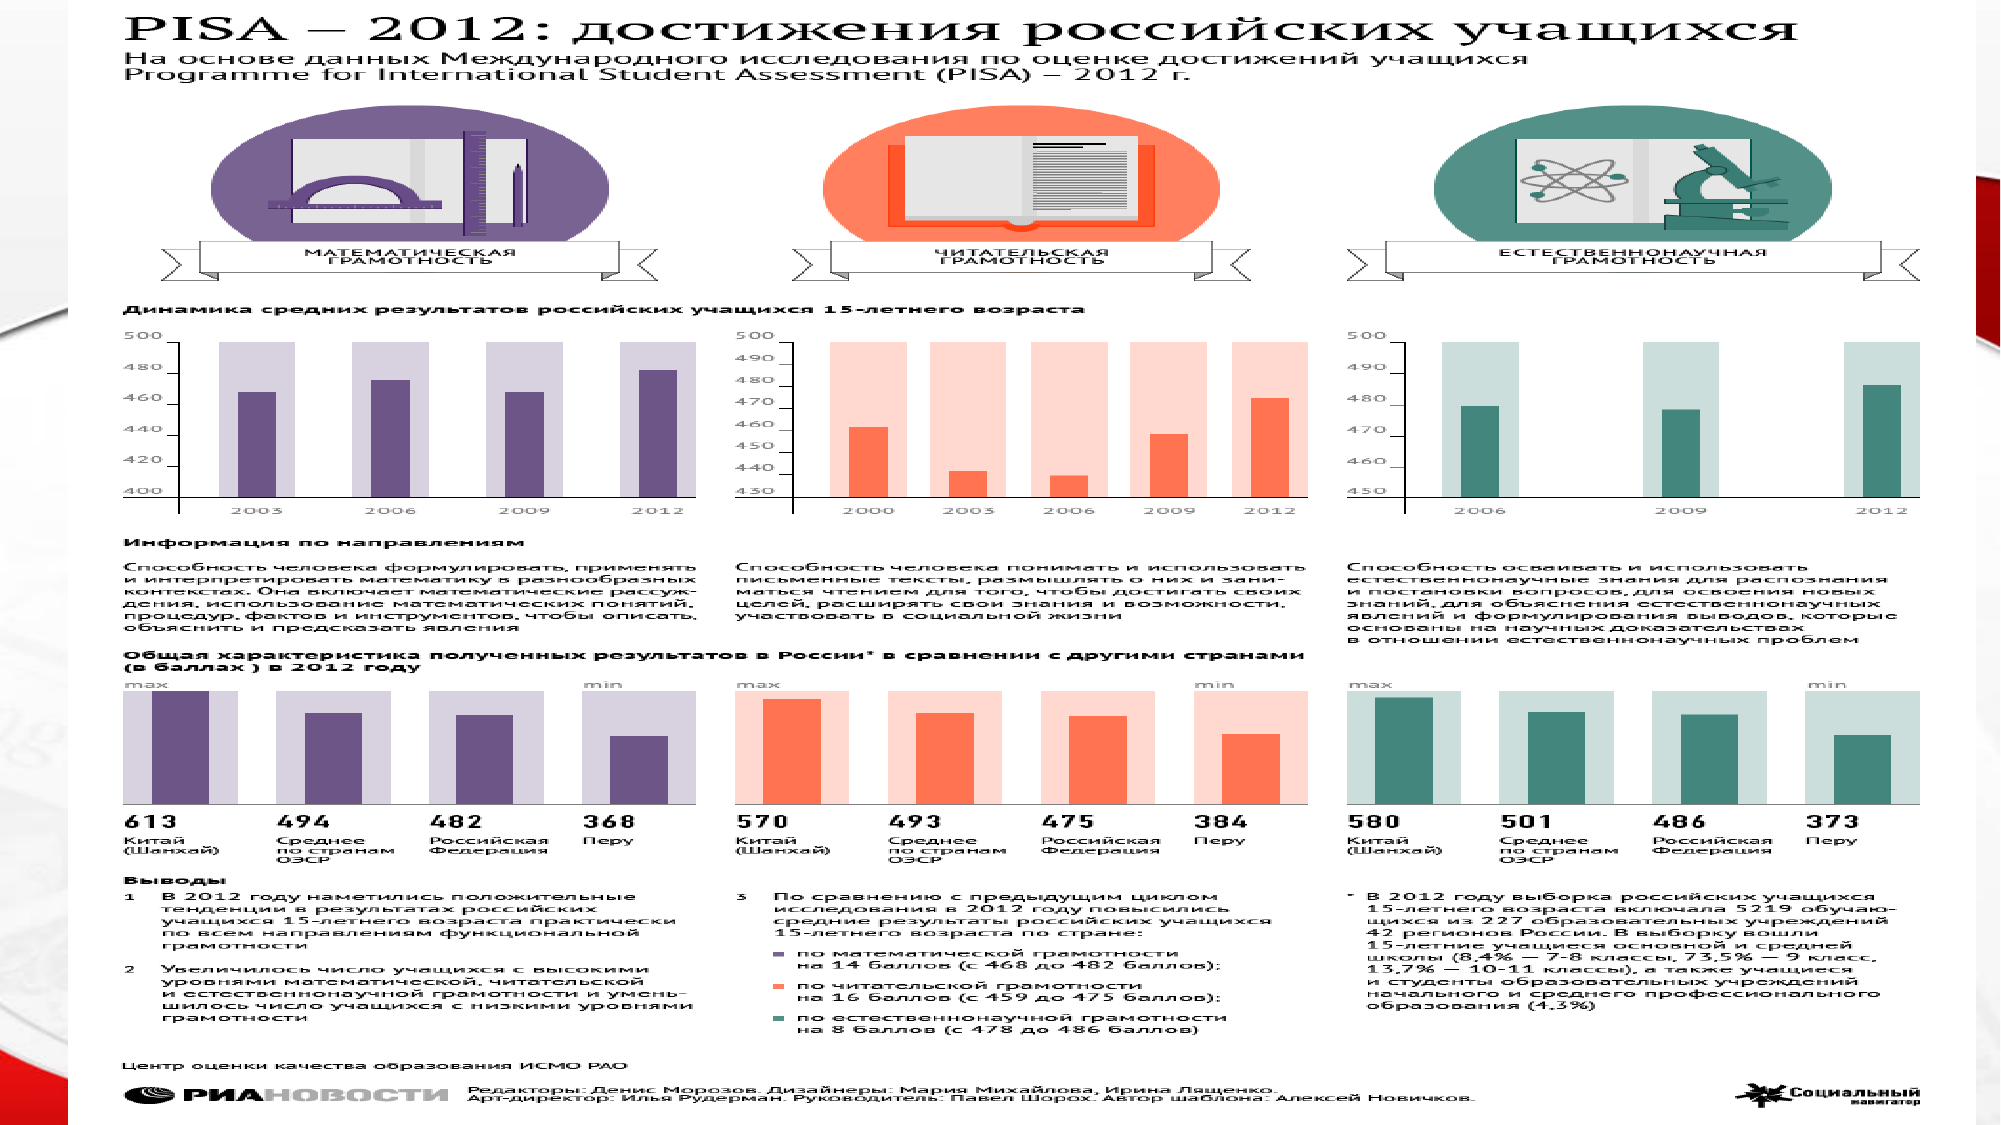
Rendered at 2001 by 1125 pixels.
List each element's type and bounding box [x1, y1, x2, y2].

list [68, 0, 1976, 1125]
picture [0, 0, 68, 1125]
picture [1976, 0, 2001, 1125]
